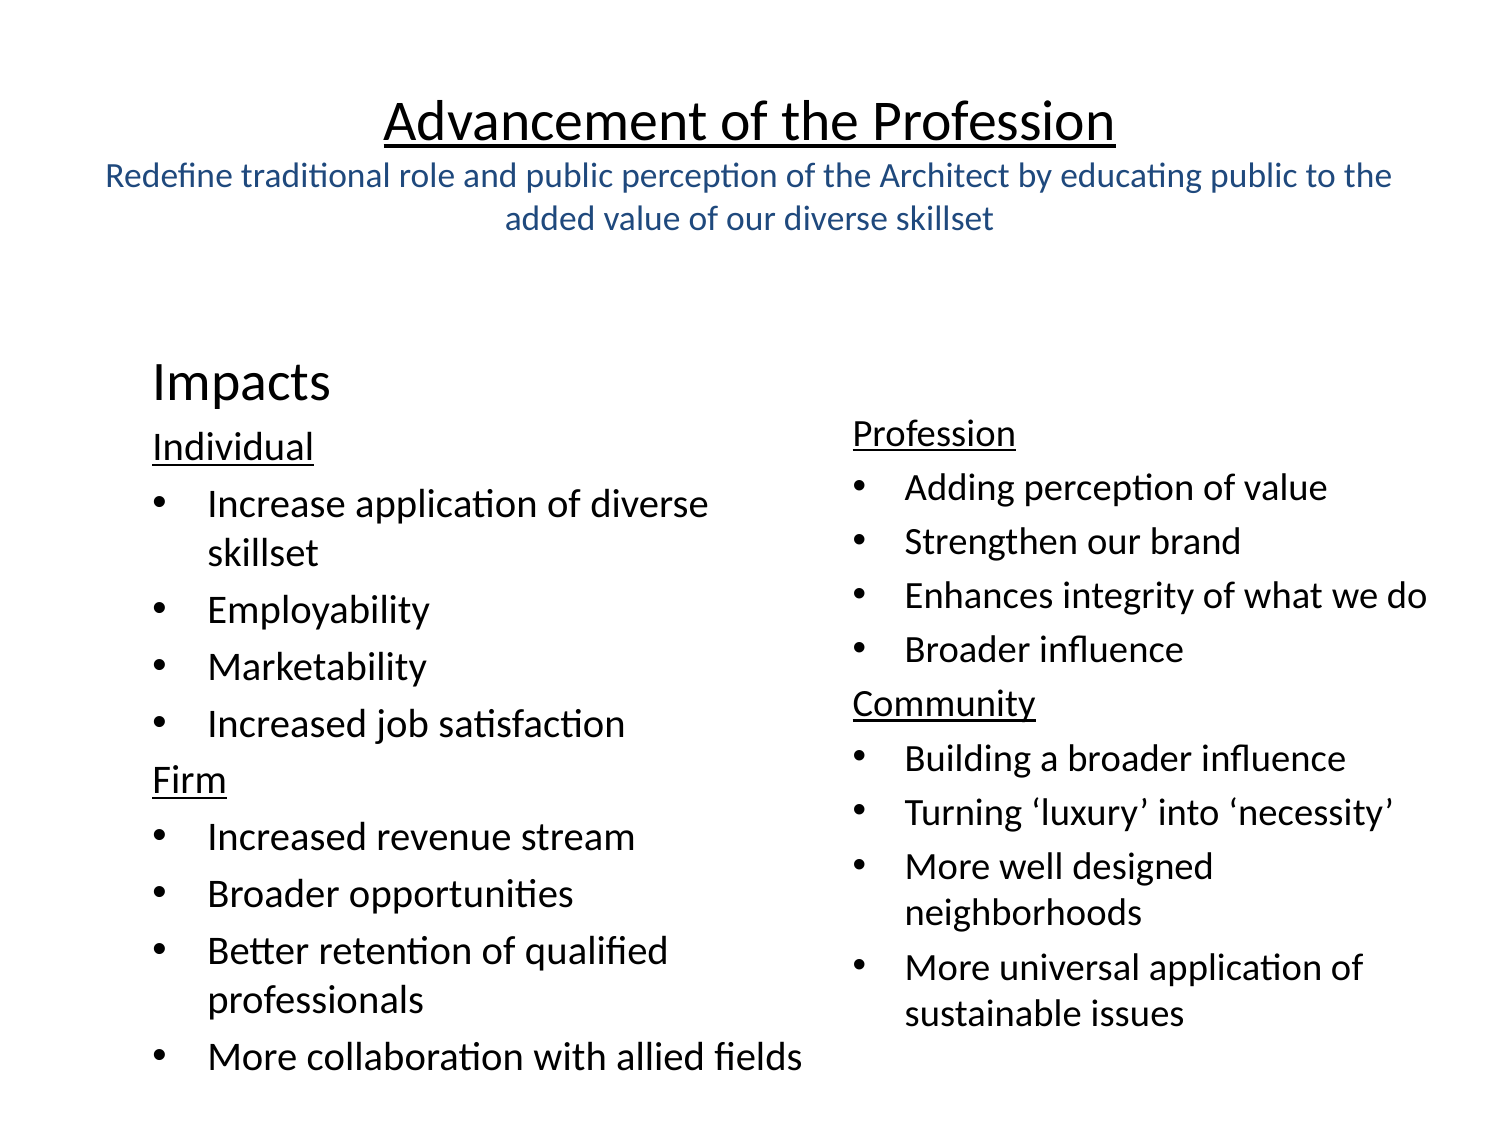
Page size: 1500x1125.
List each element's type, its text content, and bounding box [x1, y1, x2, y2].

text_box Impacts Individual Increase application of diverse skillset Employability Marketability Increased job satisfaction Firm Increased revenue stream Broader opportunities Better retention of qualified professionals More collaboration with allied fields [137, 337, 825, 1088]
title Advancement of the Profession Redefine traditional role and public perception of the Architect by educating public to the added value of our diverse skillset [75, 75, 1425, 288]
list Profession Adding perception of value Strengthen our brand Enhances integrity of what we do Broader influence Community Building a broader influence Turning ‘luxury’ into ‘necessity’ More well designed neighborhoods More universal application of sustainable issues [837, 399, 1450, 1075]
